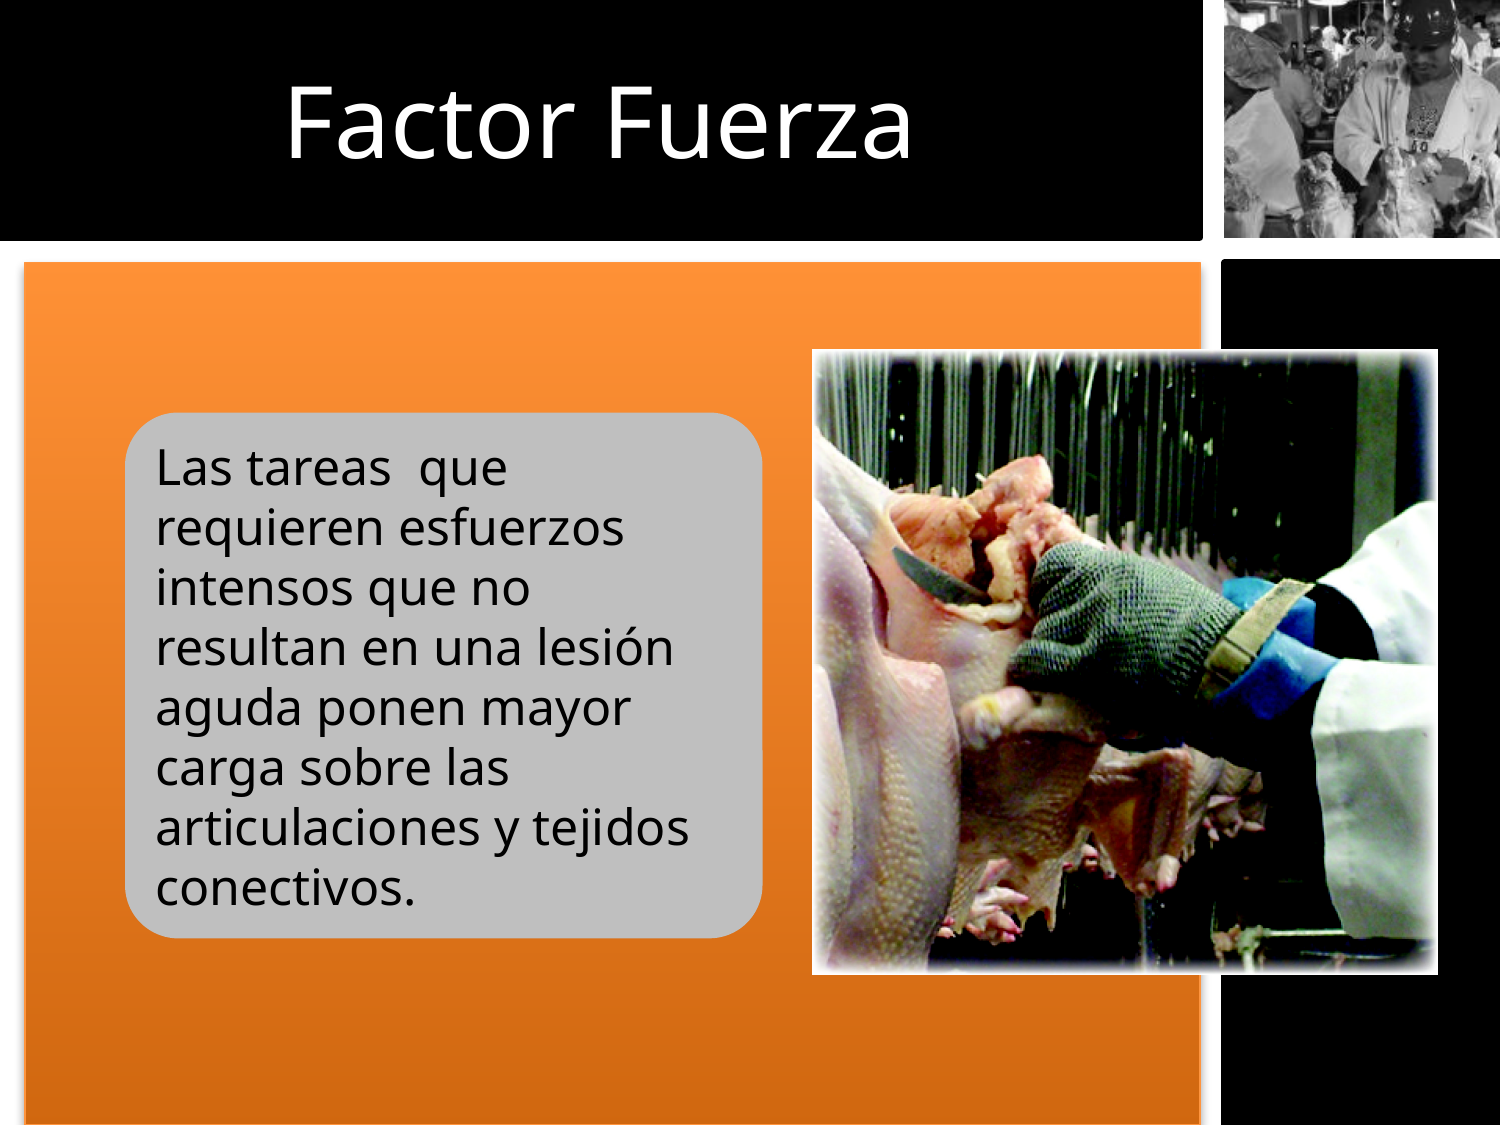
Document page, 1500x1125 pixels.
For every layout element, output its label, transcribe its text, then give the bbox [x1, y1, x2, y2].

text_box Las tareas que requieren esfuerzos intensos que no resultan en una lesión aguda ponen mayor carga sobre las articulaciones y tejidos conectivos. [125, 412, 763, 939]
title Capacitación en Seguridad Equipo de Susan Harwood Equipo del Grant [26, 330, 1199, 334]
title Factor Fuerza [74, 24, 1126, 213]
picture [812, 349, 1438, 976]
